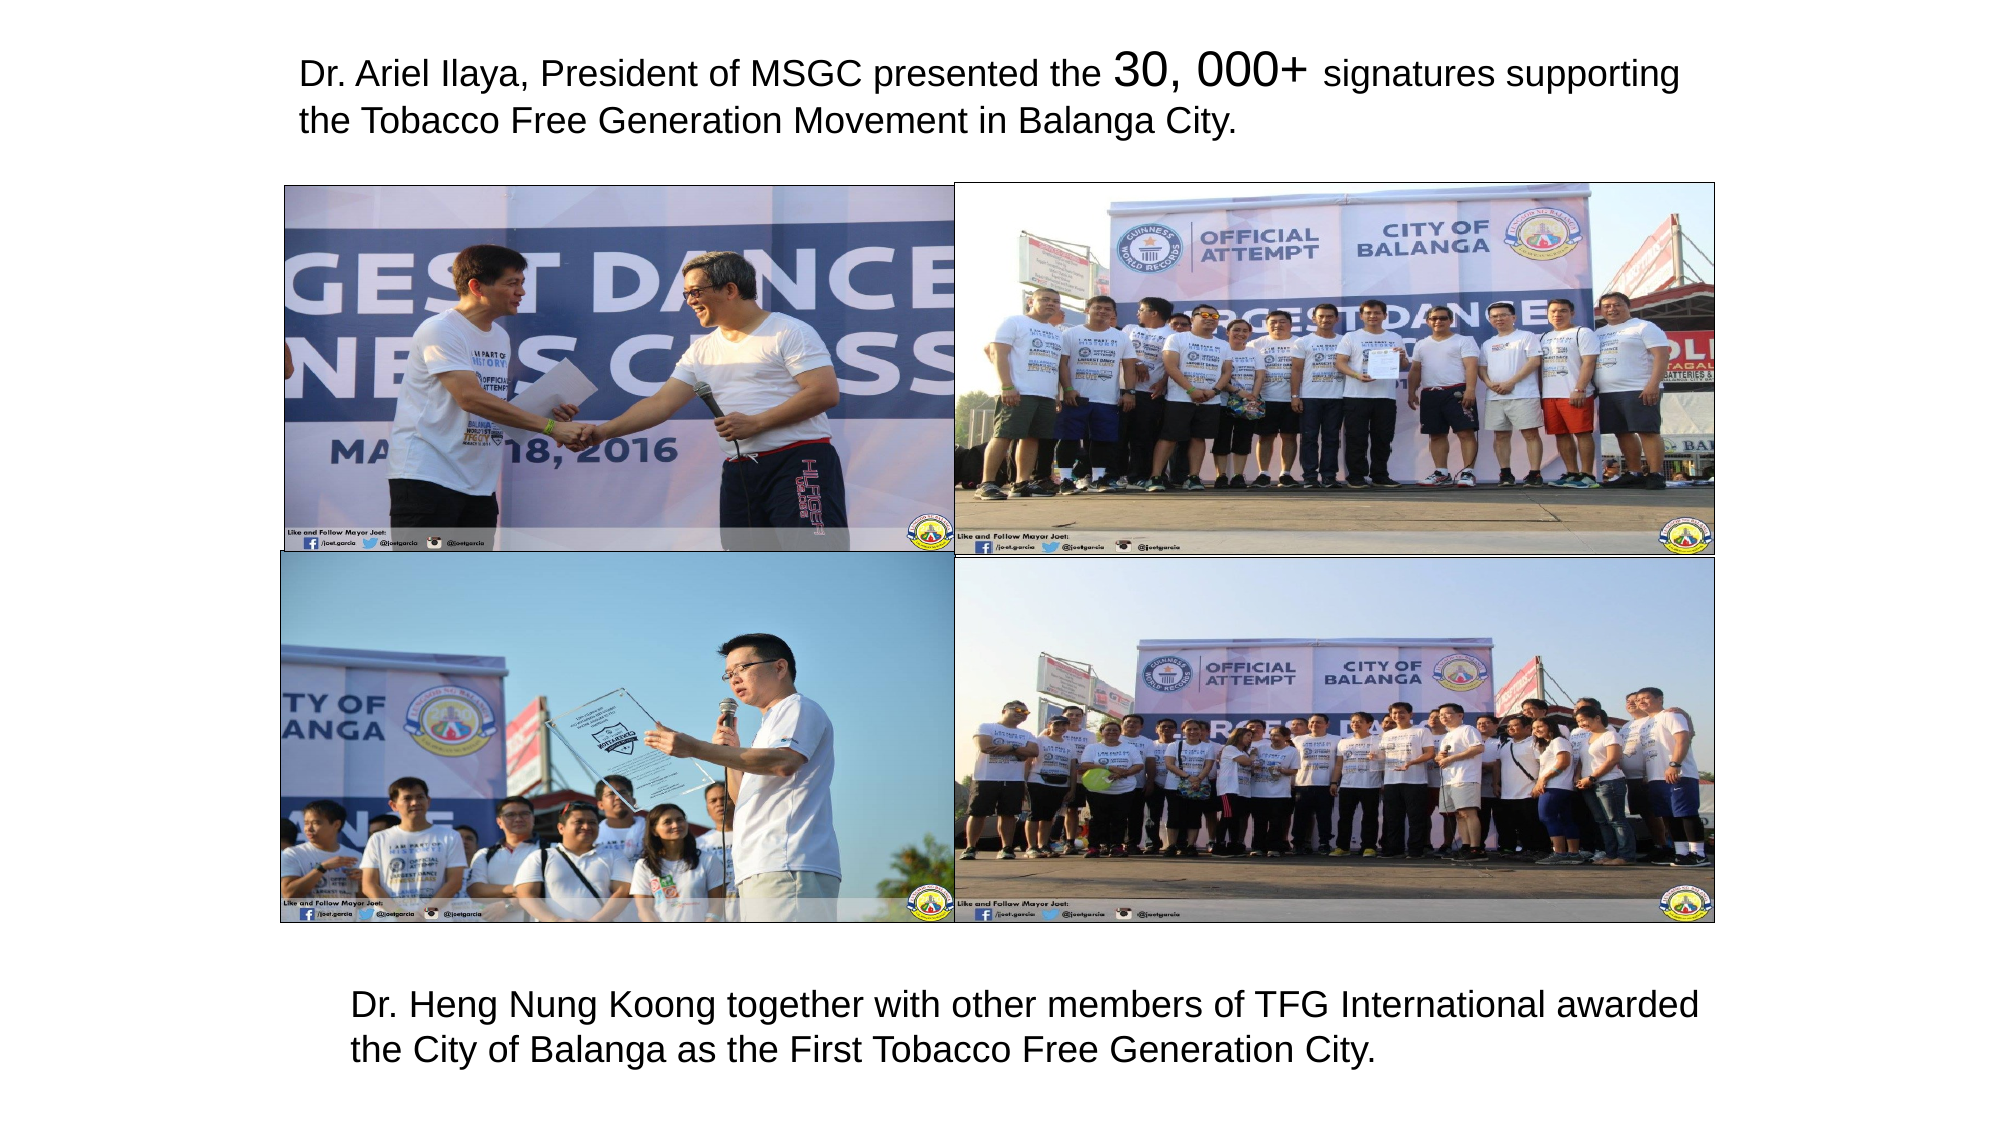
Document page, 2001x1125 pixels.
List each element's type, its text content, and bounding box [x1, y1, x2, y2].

picture [280, 182, 1714, 923]
text_box Dr. Ariel Ilaya, President of MSGC presented the 30, 000+ signatures supporting the Tobacco Free Generation Movement in Balanga City. [284, 29, 1751, 149]
text_box Dr. Heng Nung Koong together with other members of TFG International awarded the City of Balanga as the First Tobacco Free Generation City. [335, 973, 1751, 1078]
